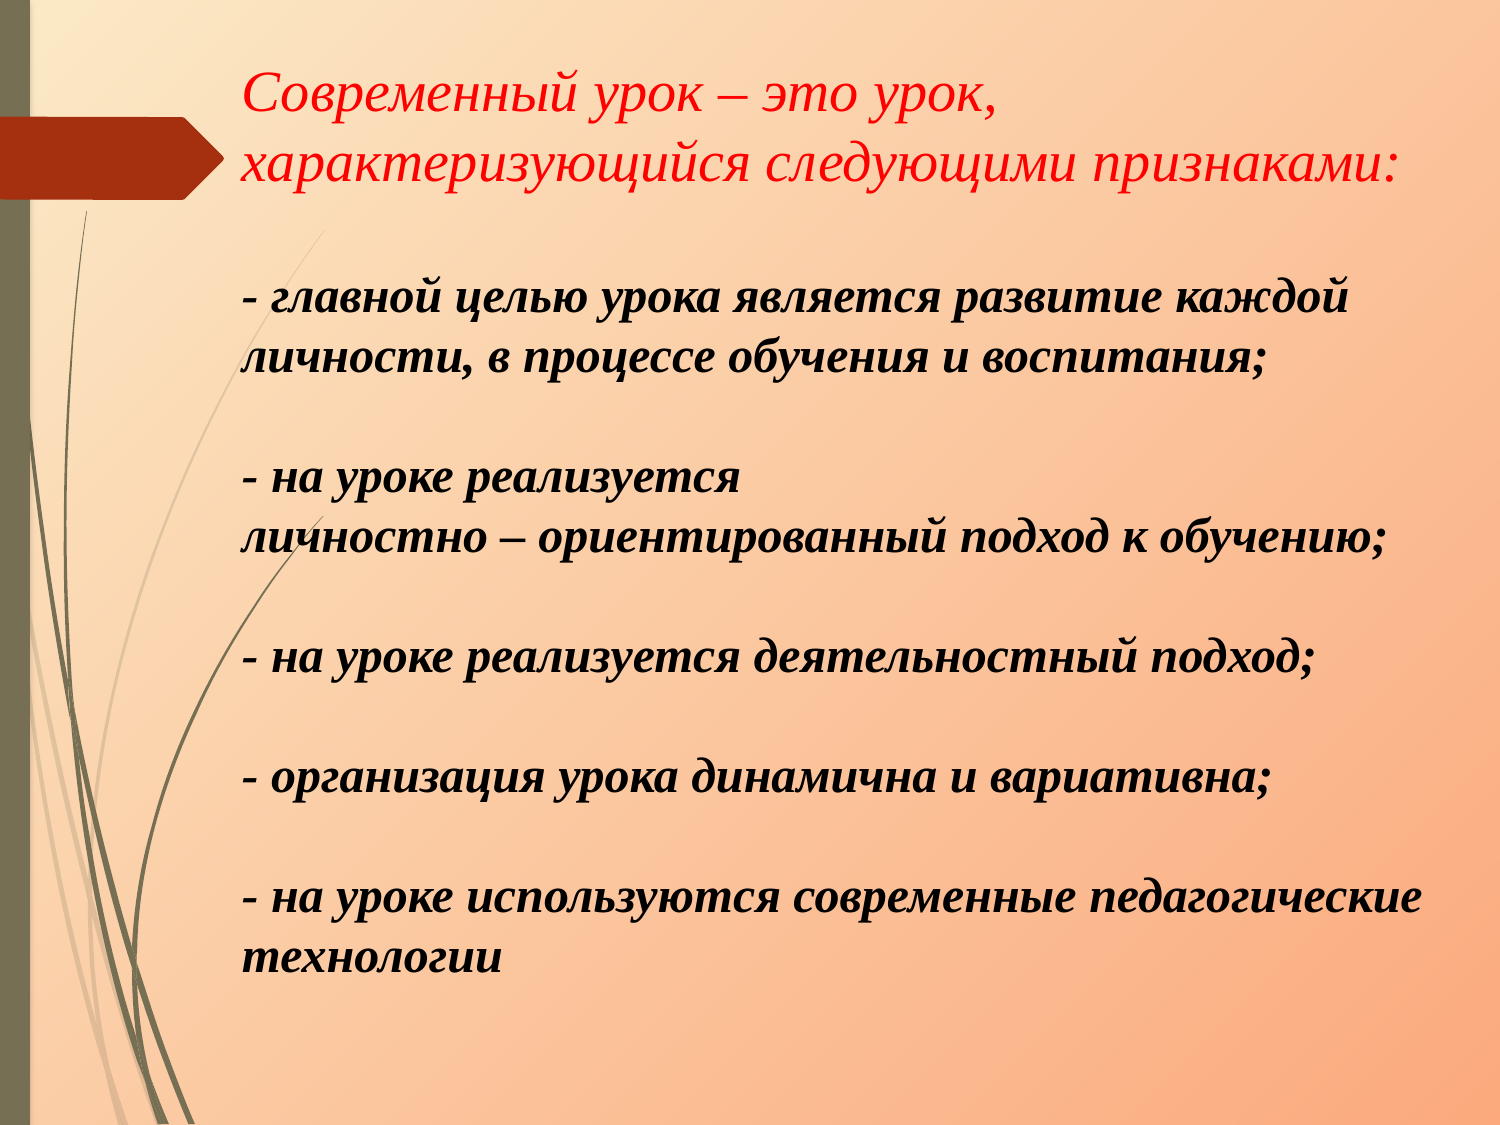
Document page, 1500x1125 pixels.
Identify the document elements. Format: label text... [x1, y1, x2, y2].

title Современный урок – это урок, характеризующийся следующими признаками: - главной целью урока является развитие каждой личности, в процессе обучения и воспитания; - на уроке реализуется личностно – ориентированный подход к обучению; - на уроке реализуется деятельностный подход; - организация урока динамична и вариативна; - на уроке используются современные педагогические технологии [226, 45, 1447, 1083]
